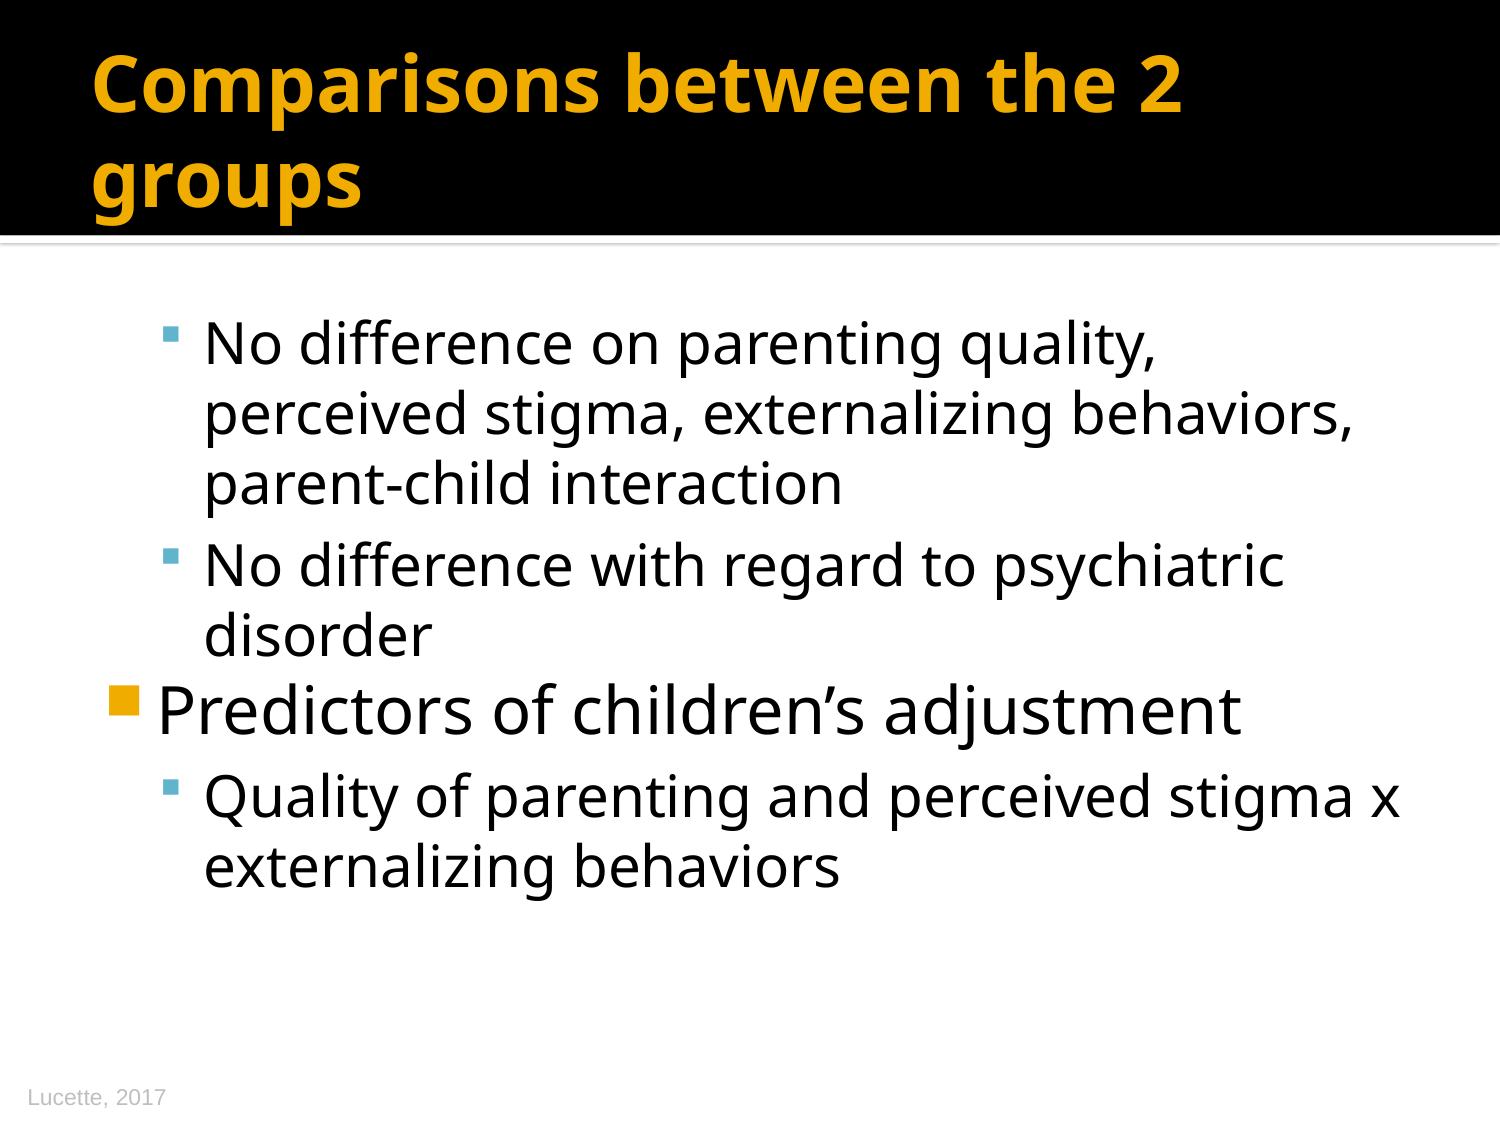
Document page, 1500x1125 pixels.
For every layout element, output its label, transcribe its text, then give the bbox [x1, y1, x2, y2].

title Comparisons between the 2 groups [75, 25, 1425, 231]
list No difference on parenting quality, perceived stigma, externalizing behaviors, parent-child interaction No difference with regard to psychiatric disorder Predictors of children’s adjustment Quality of parenting and perceived stigma x externalizing behaviors [75, 291, 1425, 1050]
text_box Lucette, 2017 [12, 1074, 275, 1118]
